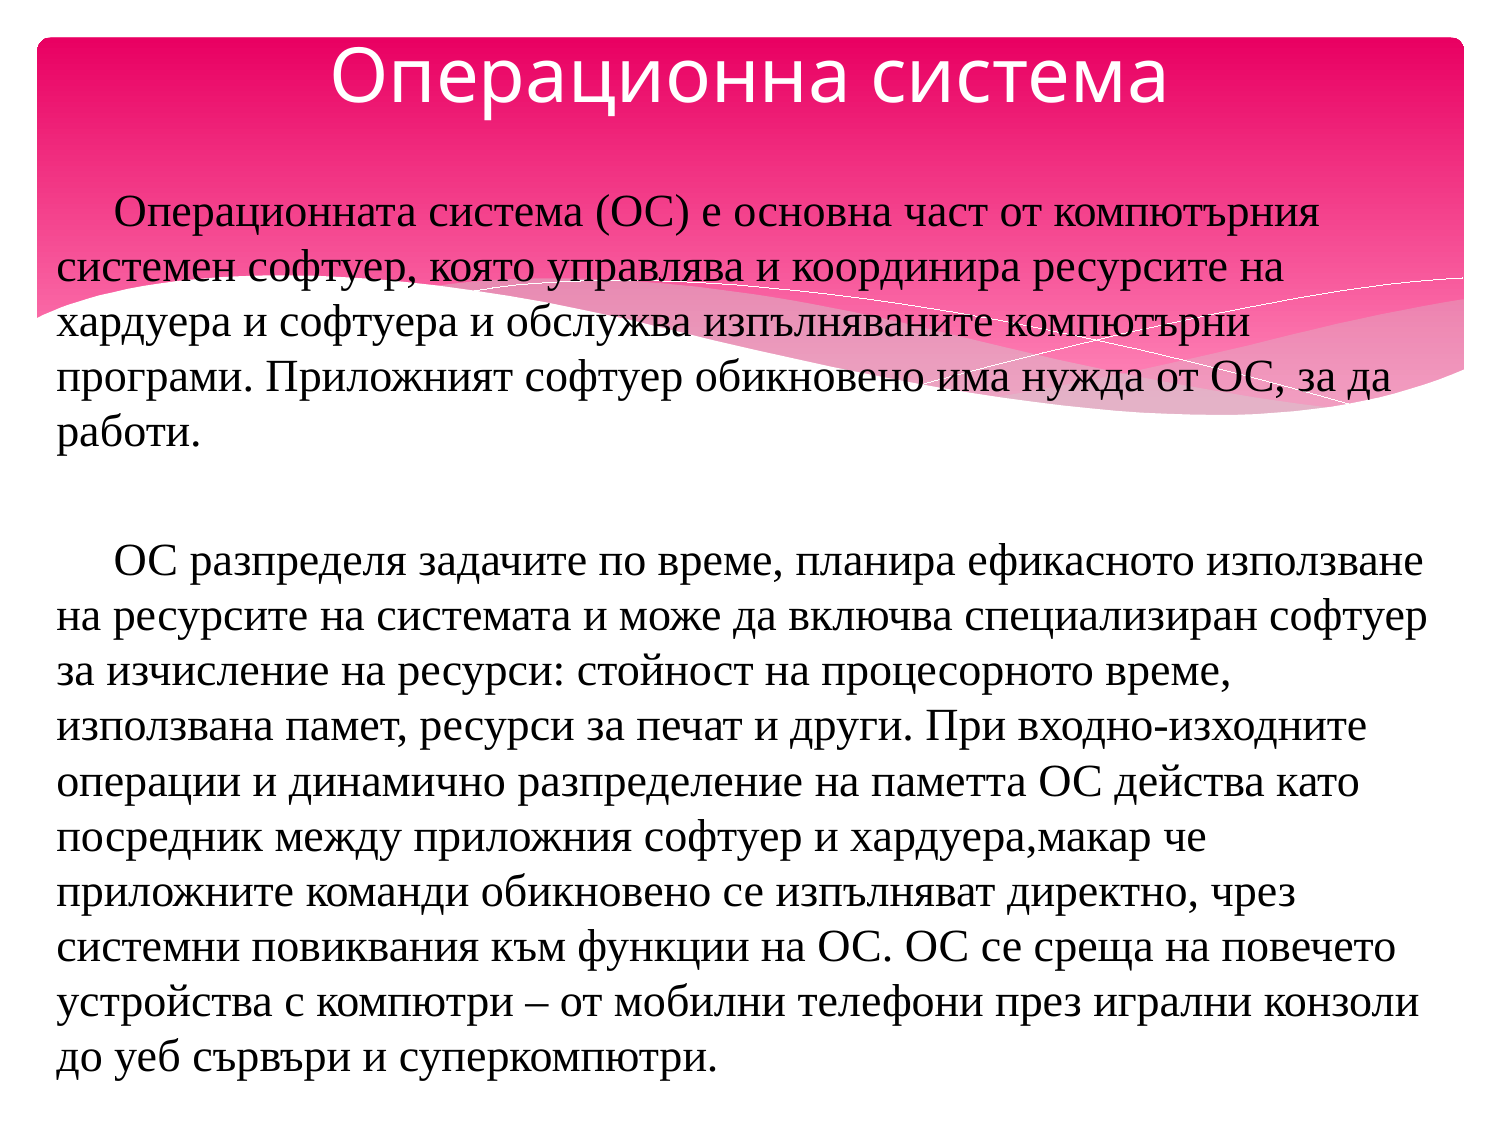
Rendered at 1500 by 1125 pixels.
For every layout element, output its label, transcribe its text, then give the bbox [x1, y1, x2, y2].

title Операционна система [75, 19, 1425, 126]
list Операционната система (ОС) е основна част от компютърния системен софтуер, която управлява и координира ресурсите на хардуера и софтуера и обслужва изпълняваните компютърни програми. Приложният софтуер обикновено има нужда от ОС, за да работи. ОС разпределя задачите по време, планира ефикасното използване на ресурсите на системата и може да включва специализиран софтуер за изчисление на ресурси: стойност на процесорното време, използвана памет, ресурси за печат и други. При входно-изходните операции и динамично разпределение на паметта ОС действа като посредник между приложния софтуер и хардуера,макар че приложните команди обикновено се изпълняват директно, чрез системни повиквания към функции на ОС. ОС се среща на повечето устройства с компютри – от мобилни телефони през игрални конзоли до уеб сървъри и суперкомпютри. [41, 172, 1459, 1094]
